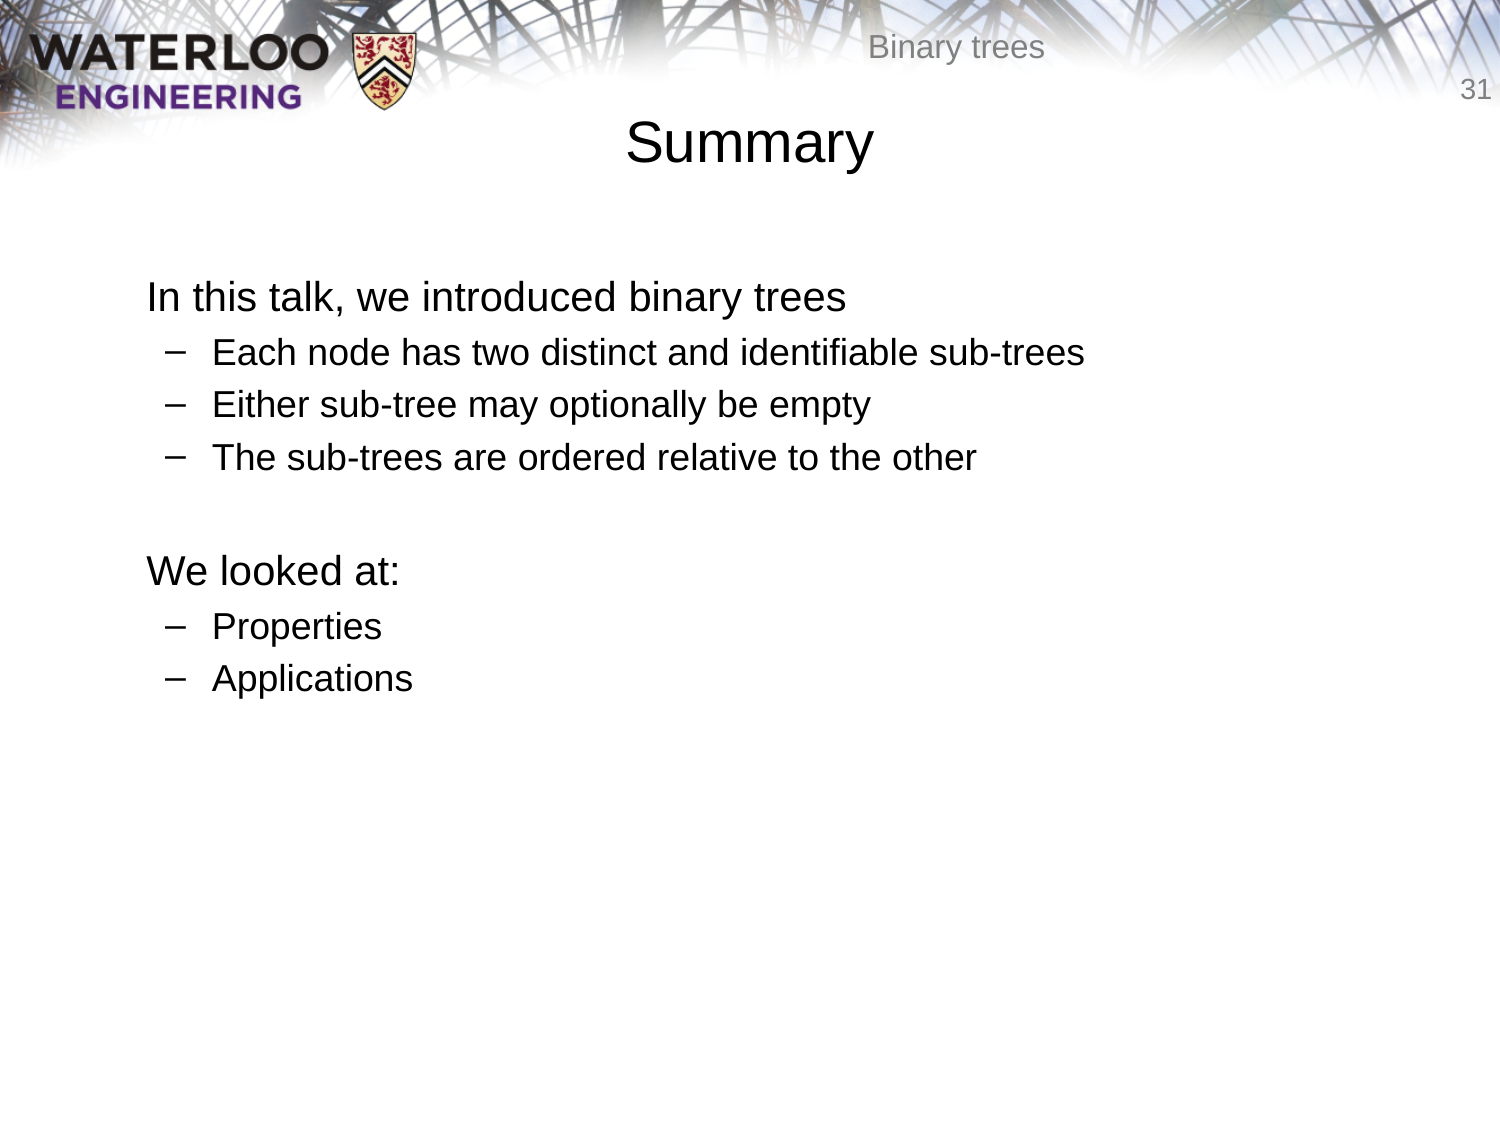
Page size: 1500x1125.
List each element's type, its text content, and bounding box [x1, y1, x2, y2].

title Summary [74, 44, 1426, 233]
picture [0, 0, 1500, 1125]
list In this talk, we introduced binary trees Each node has two distinct and identifiable sub-trees Either sub-tree may optionally be empty The sub-trees are ordered relative to the other We looked at: Properties Applications [74, 262, 1426, 1006]
